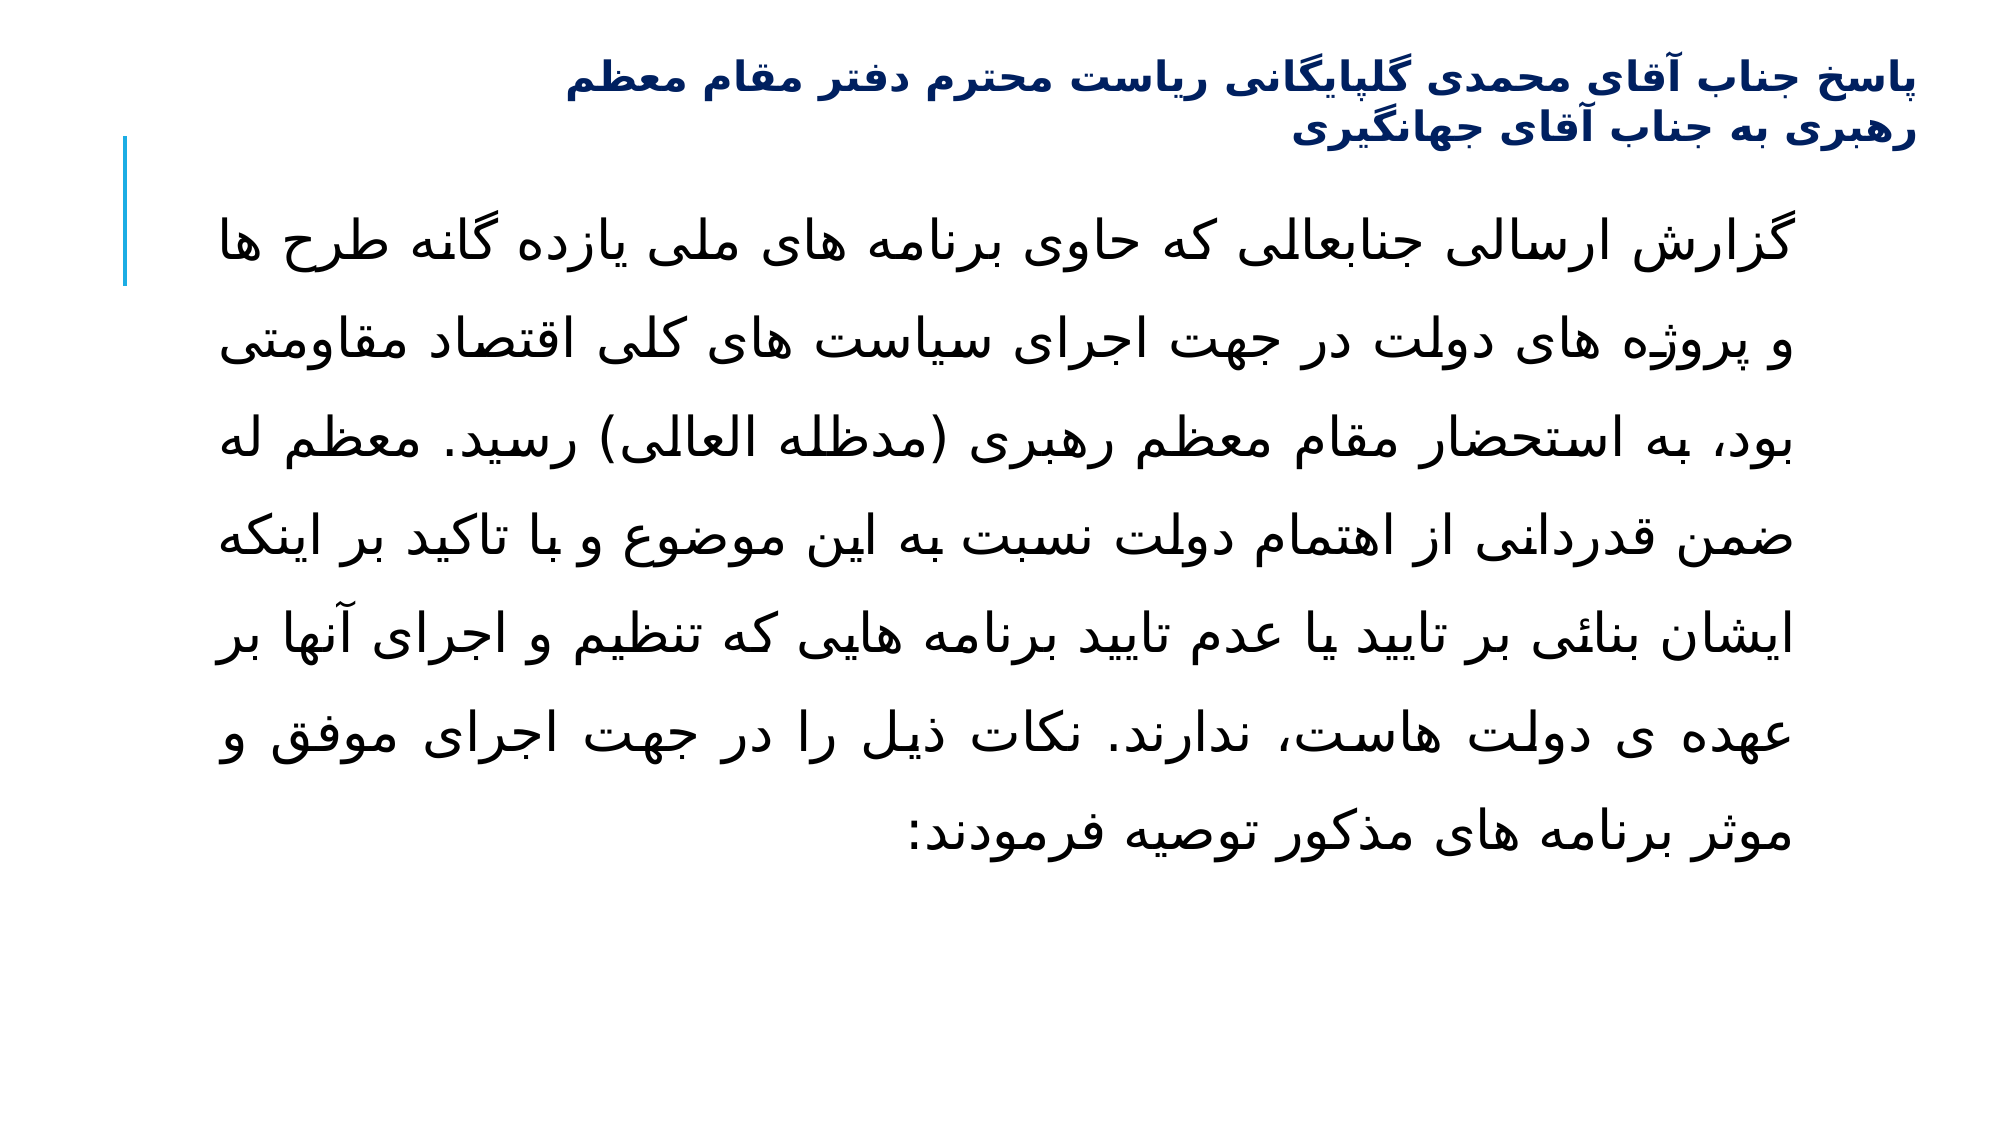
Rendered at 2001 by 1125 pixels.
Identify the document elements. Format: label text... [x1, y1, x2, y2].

text_box پاسخ جناب آقای محمدی گلپایگانی ریاست محترم دفتر مقام معظم رهبری به جناب آقای جهانگیری [433, 42, 1934, 157]
list گزارش ارسالی جنابعالی که حاوی برنامه های ملی یازده گانه طرح ها و پروژه های دولت در جهت اجرای سیاست های کلی اقتصاد مقاومتی بود، به استحضار مقام معظم رهبری (مدظله العالی) رسید. معظم له ضمن قدردانی از اهتمام دولت نسبت به این موضوع و با تاکید بر اینکه ایشان بنائی بر تایید یا عدم تایید برنامه هایی که تنظیم و اجرای آنها بر عهده ی دولت هاست، ندارند. نکات ذیل را در جهت اجرای موفق و موثر برنامه های مذکور توصیه فرمودند: [209, 164, 1804, 933]
